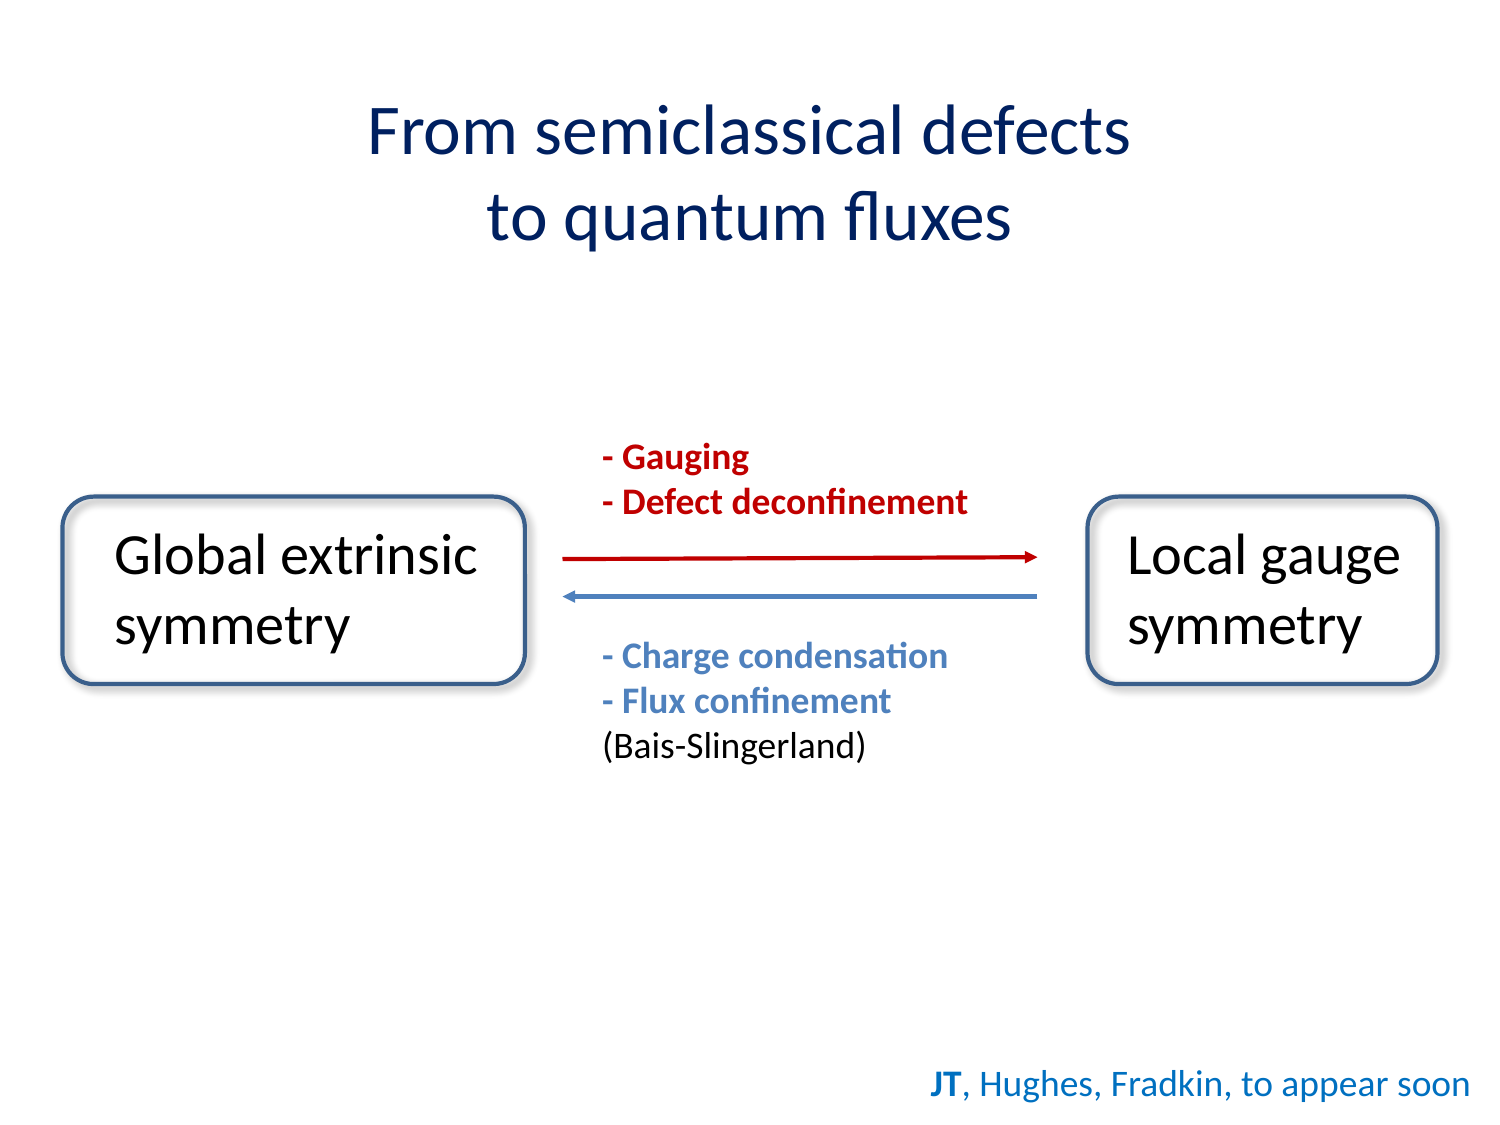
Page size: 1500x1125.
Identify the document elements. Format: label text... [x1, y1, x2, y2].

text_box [562, 556, 1038, 560]
text_box - Charge condensation - Flux confinement (Bais-Slingerland) [587, 623, 1050, 774]
text_box [1085, 494, 1440, 687]
text_box [60, 494, 528, 687]
title From semiclassical defects to quantum fluxes [75, 75, 1425, 263]
text_box - Gauging - Defect deconfinement [587, 424, 1025, 530]
text_box JT, Hughes, Fradkin, to appear soon [915, 1052, 1487, 1112]
